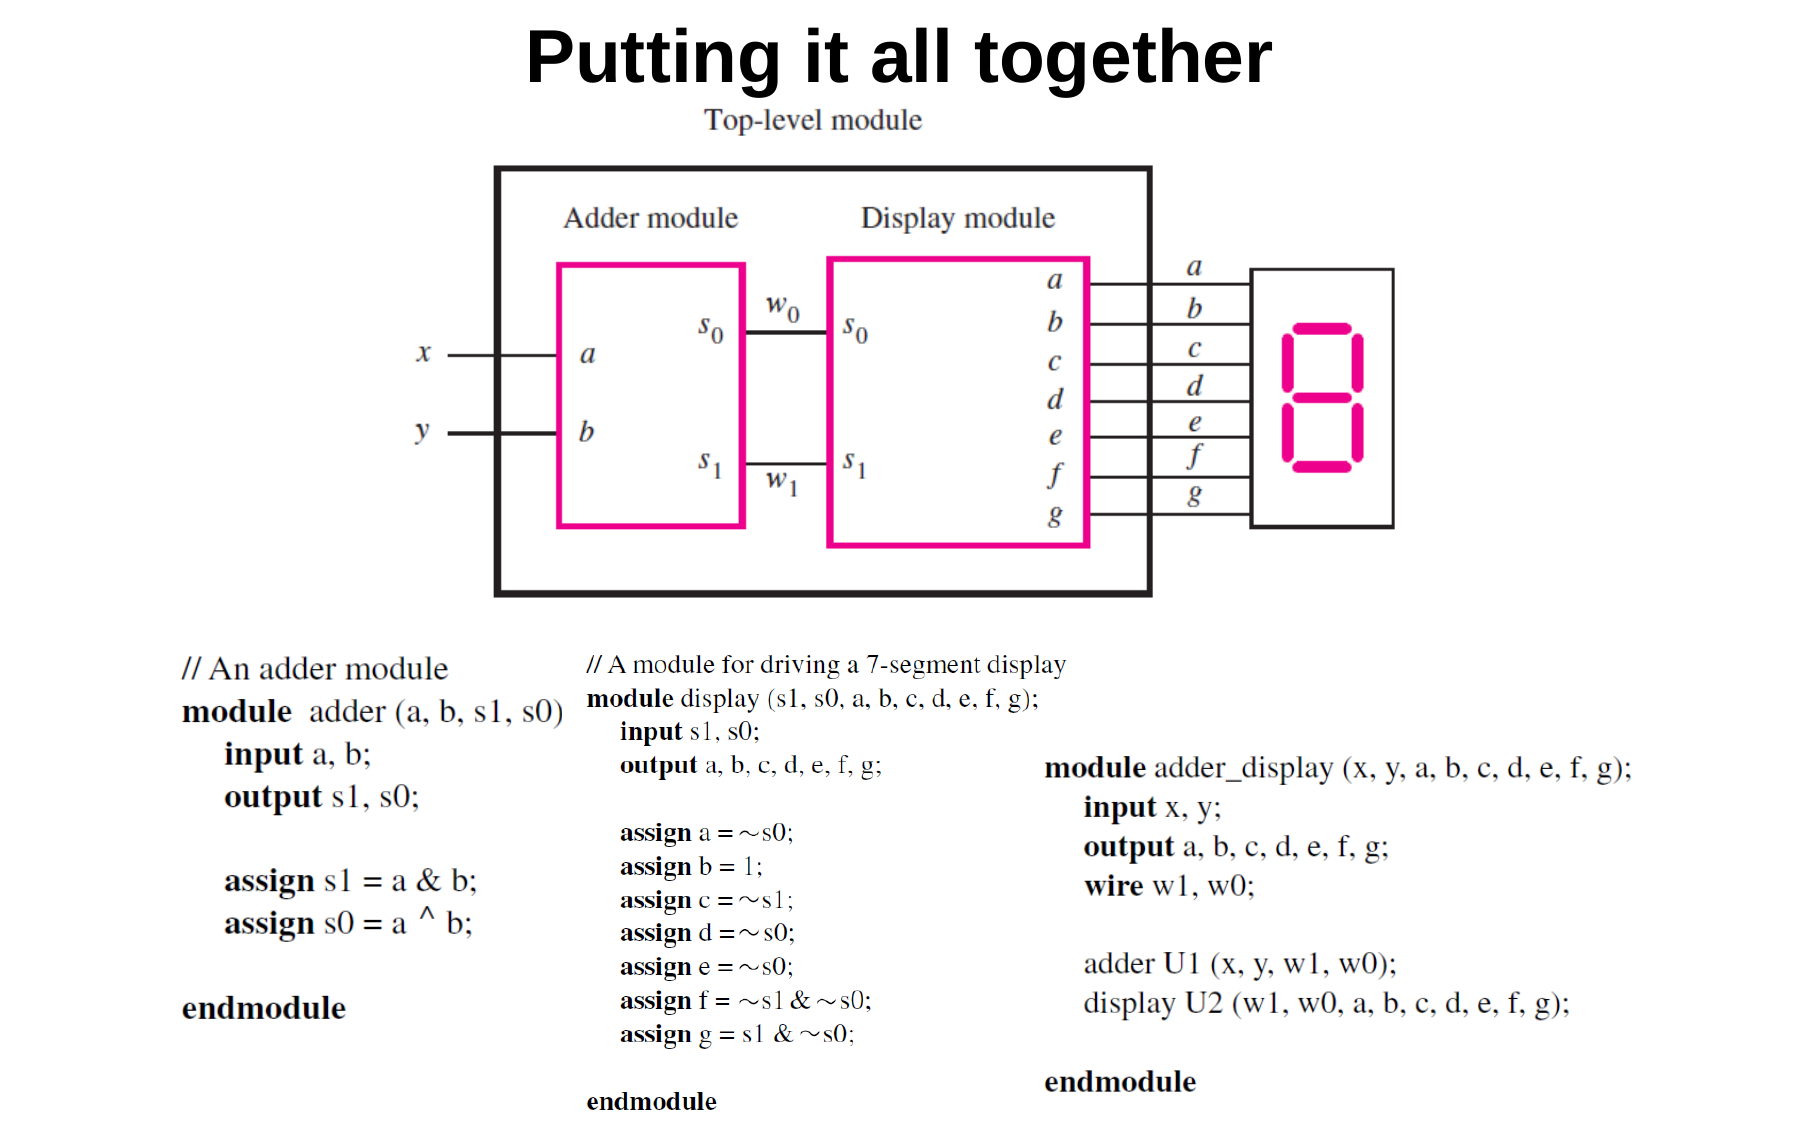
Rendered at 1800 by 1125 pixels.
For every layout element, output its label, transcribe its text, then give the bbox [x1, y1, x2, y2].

text_box Putting it all together [149, 0, 1650, 113]
picture [349, 87, 1438, 627]
picture [149, 637, 1690, 1125]
